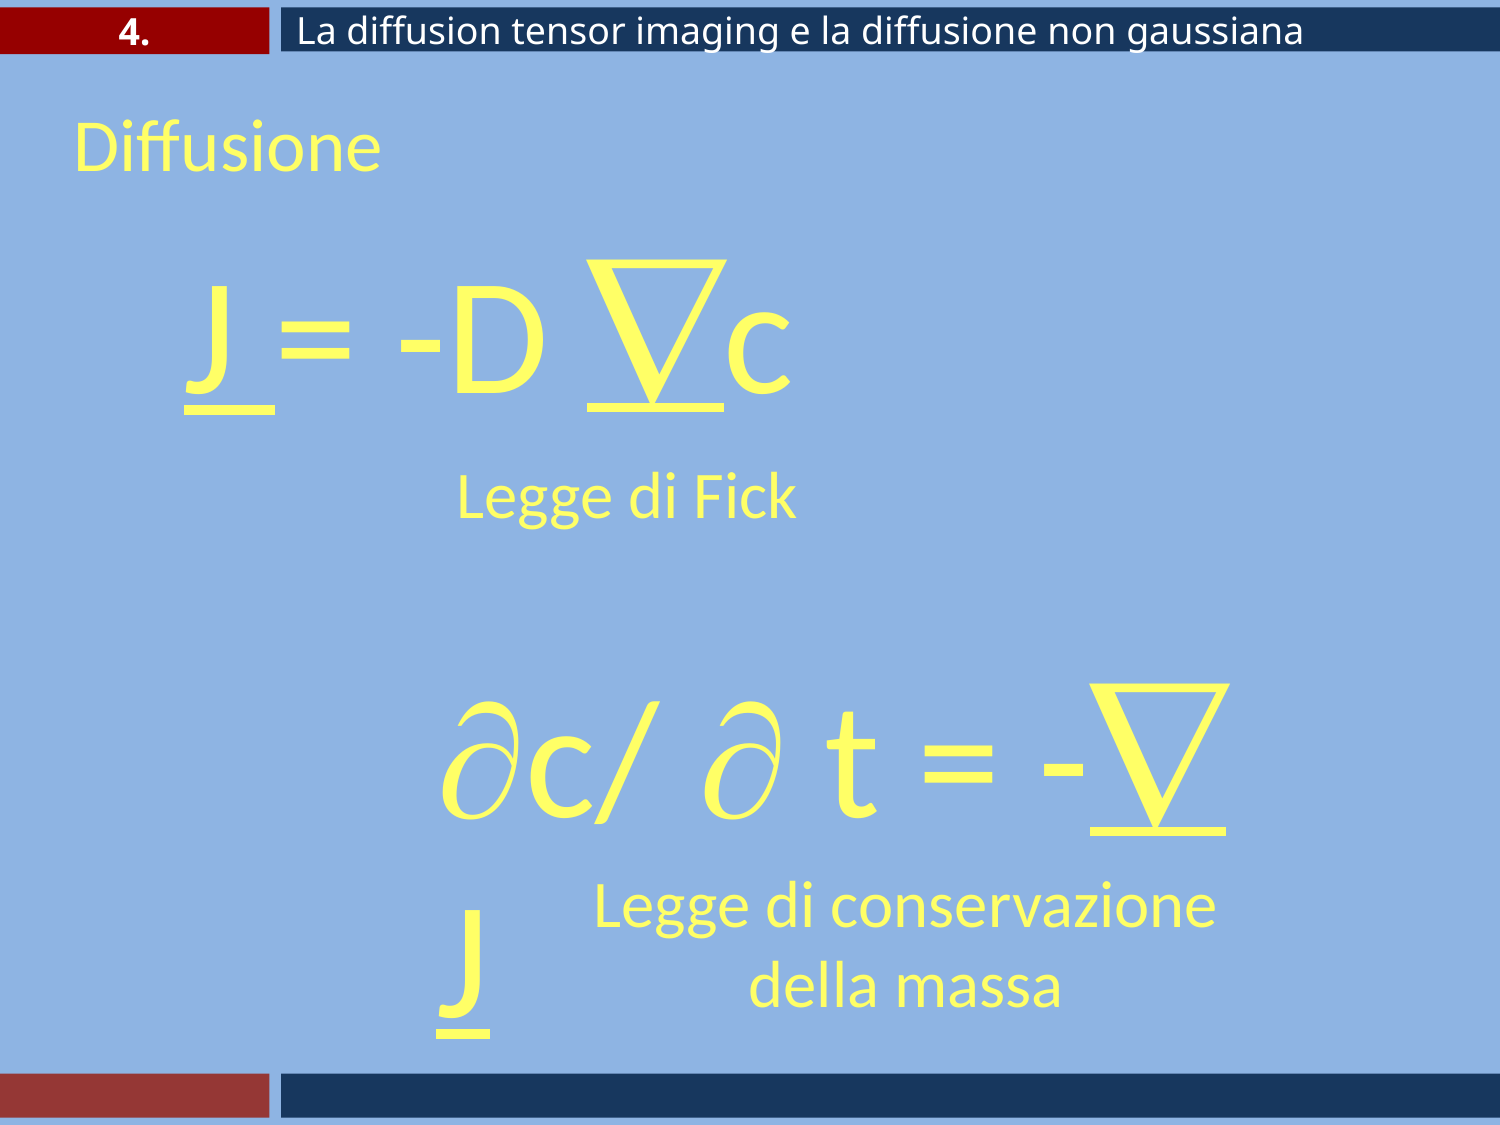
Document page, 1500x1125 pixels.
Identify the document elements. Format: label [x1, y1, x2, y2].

text_box [0, 6, 1500, 1118]
